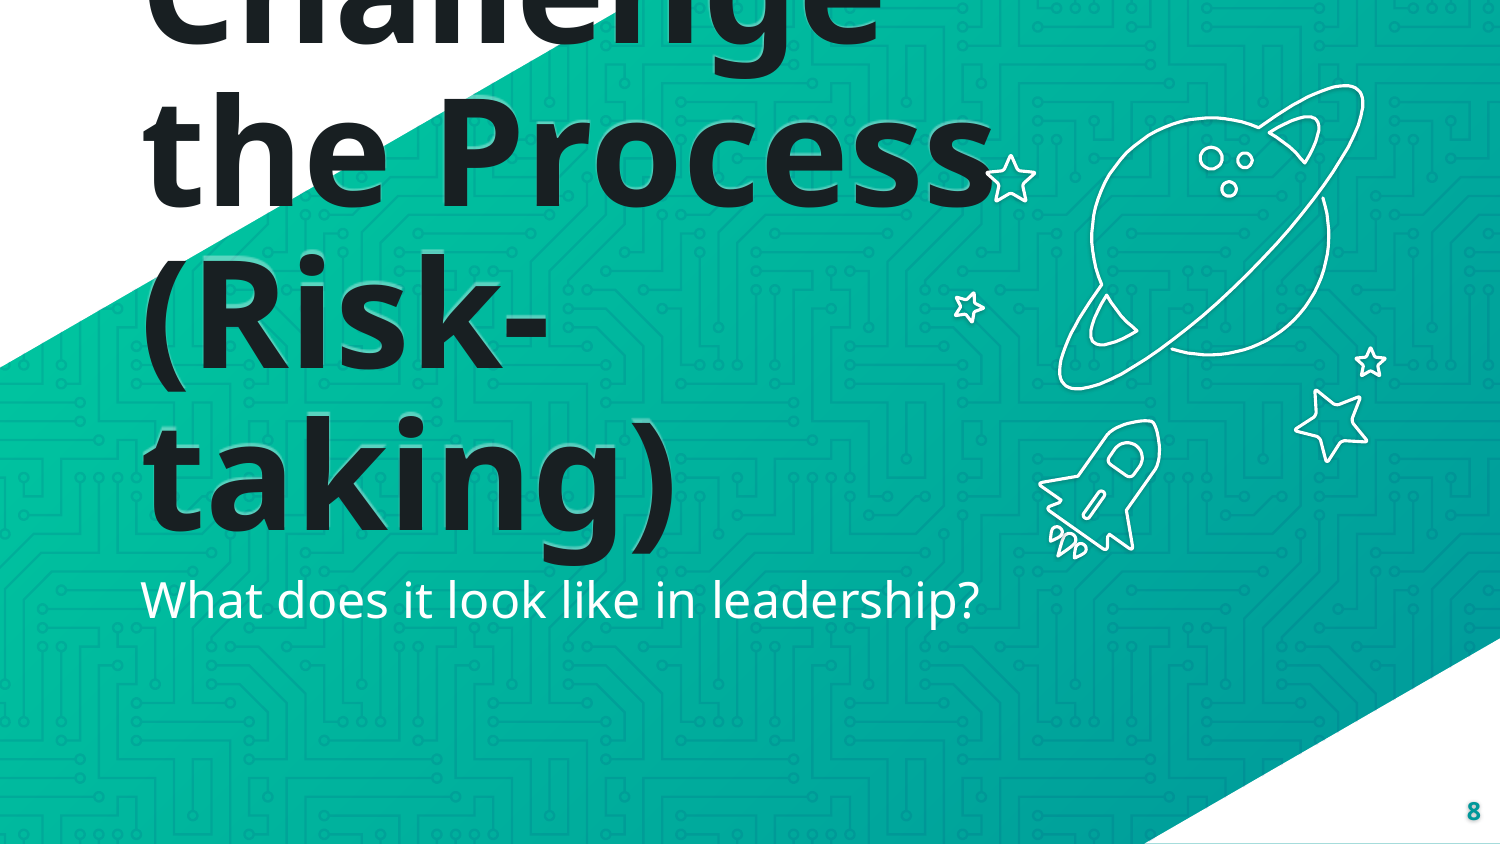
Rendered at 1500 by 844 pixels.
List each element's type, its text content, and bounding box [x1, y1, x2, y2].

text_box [1059, 85, 1363, 389]
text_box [1041, 427, 1167, 553]
title Challenge the Process (Risk-taking) [140, 372, 1000, 559]
subtitle What does it look like in leadership? [140, 559, 1000, 689]
slide_number ‹#› [1391, 779, 1482, 844]
